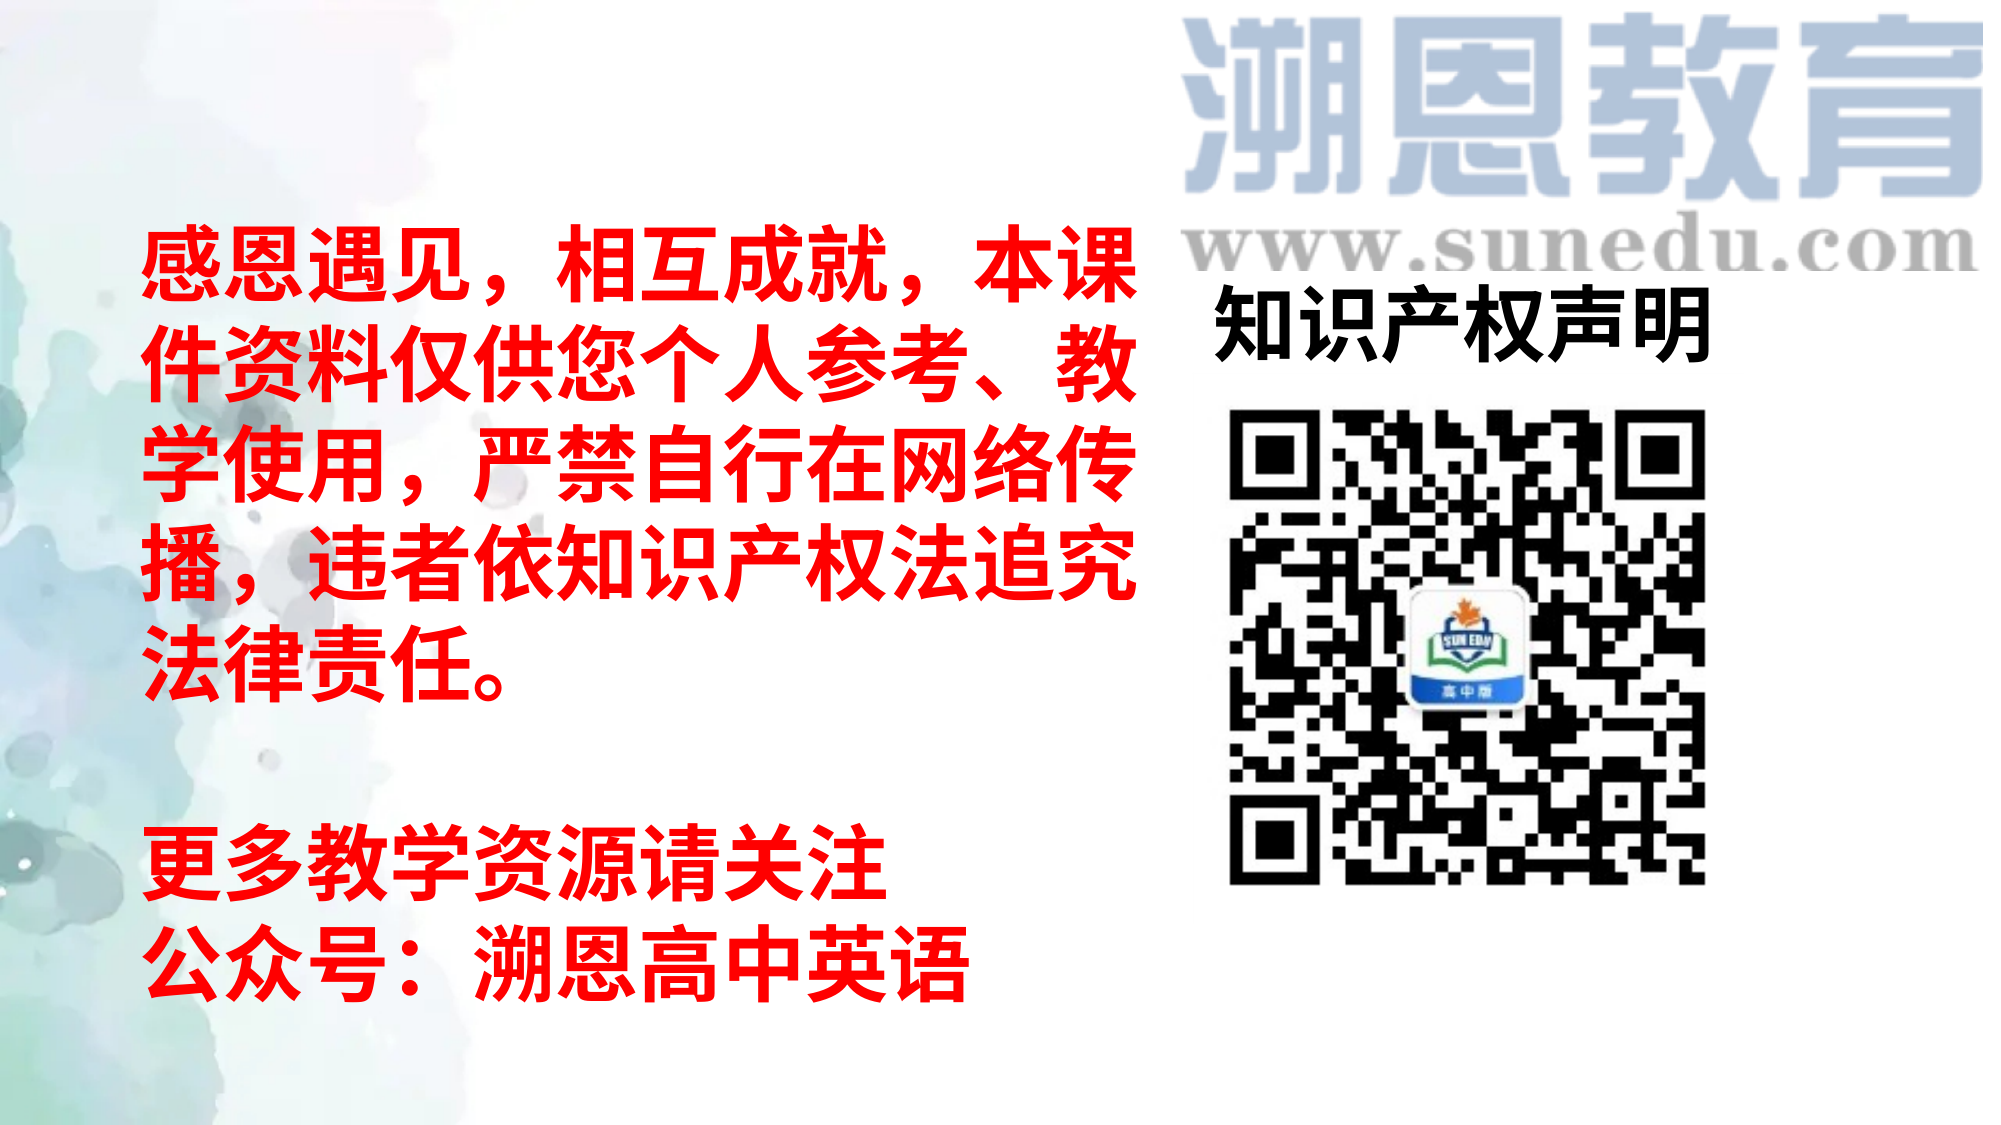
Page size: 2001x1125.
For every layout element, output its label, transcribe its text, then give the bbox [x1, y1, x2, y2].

text_box 知识产权声明 [1199, 265, 1791, 380]
text_box 感恩遇见，相互成就，本课件资料仅供您个人参考、教学使用，严禁自行在网络传播，违者依知识产权法追究法律责任。 更多教学资源请关注 公众号：溯恩高中英语 [125, 204, 1198, 1019]
picture [0, 0, 2001, 1125]
